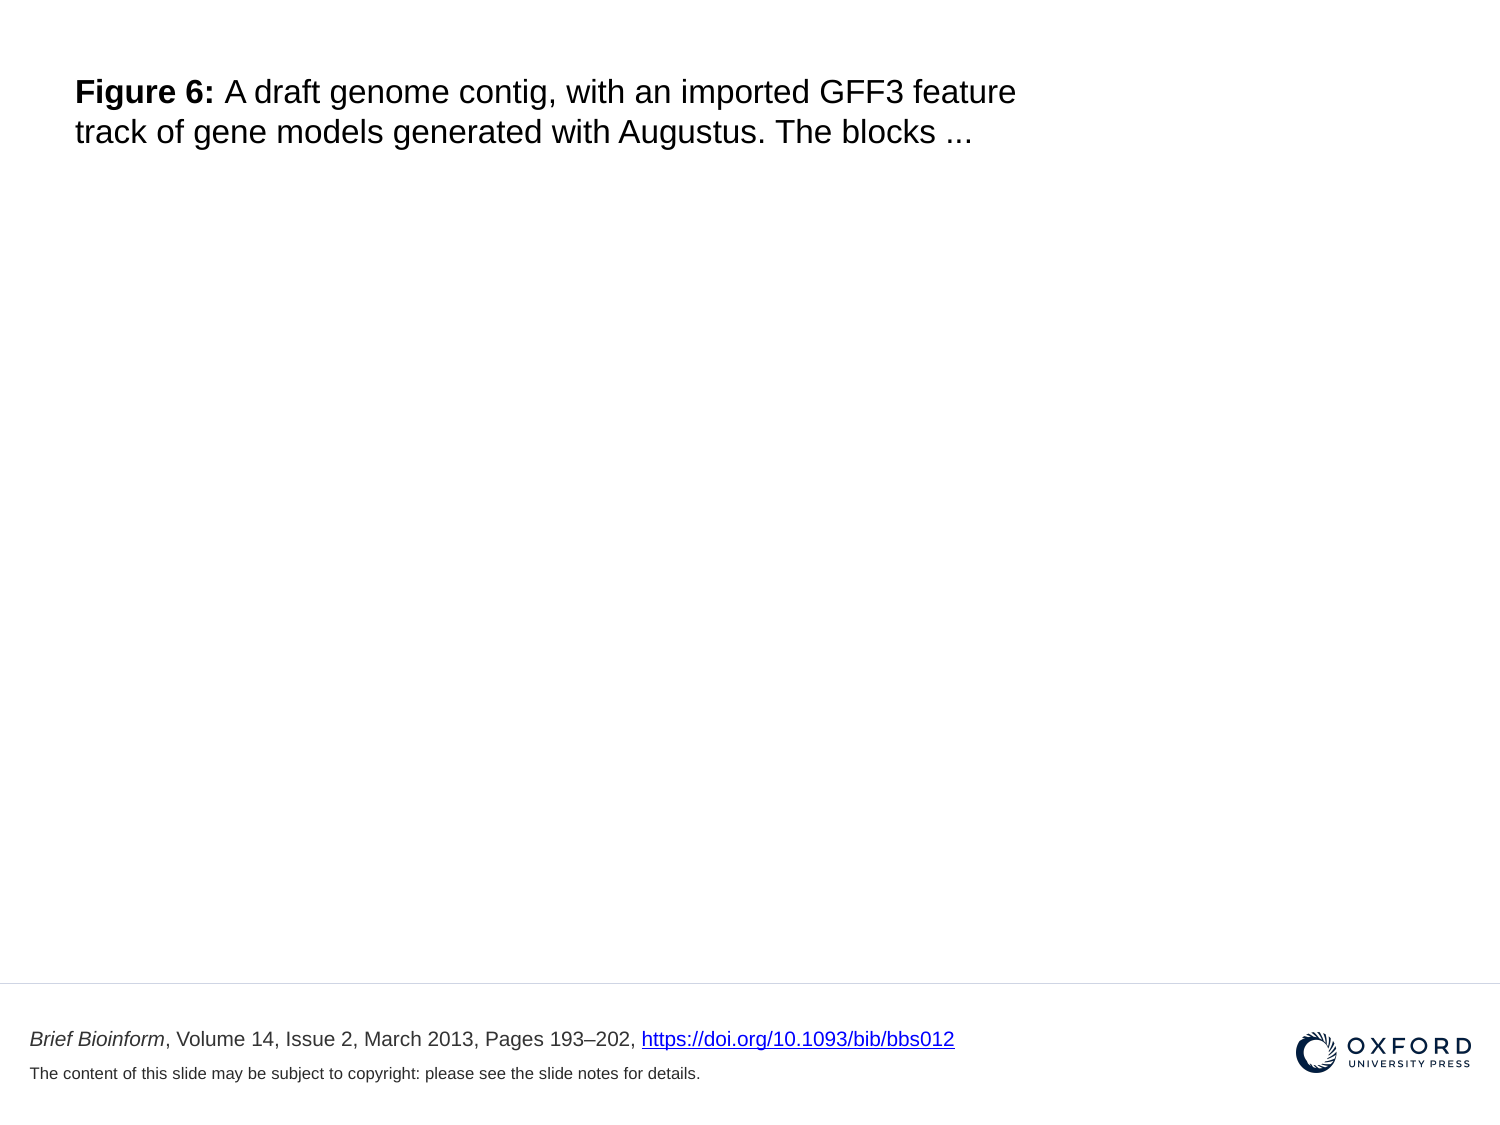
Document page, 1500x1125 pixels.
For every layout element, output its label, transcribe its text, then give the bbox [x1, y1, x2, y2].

footer Brief Bioinform, Volume 14, Issue 2, March 2013, Pages 193–202, https://doi.org/10.1093/bib/bbs012 The content of this slide may be subject to copyright: please see the slide notes for details. [0, 983, 1260, 1125]
title Figure 6: A draft genome contig, with an imported GFF3 feature track of gene models generated with Augustus. The blocks ... [75, 69, 1078, 171]
picture [1296, 1032, 1471, 1073]
